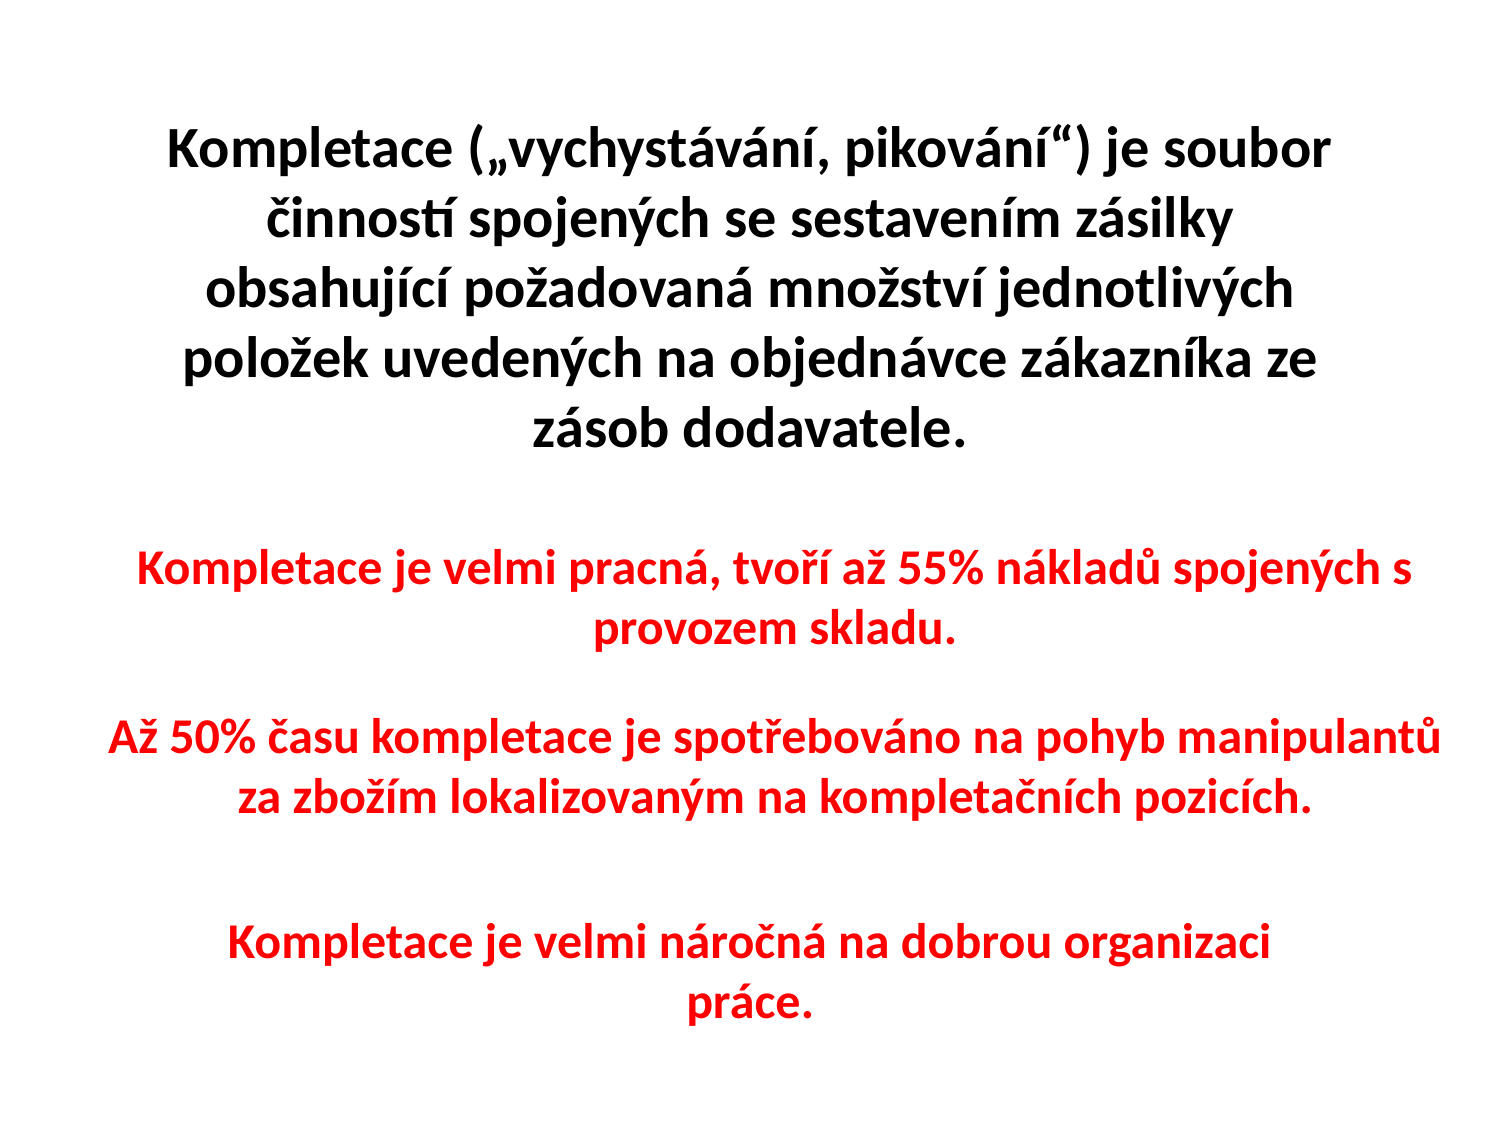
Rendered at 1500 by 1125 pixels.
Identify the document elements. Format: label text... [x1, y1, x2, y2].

text_box Až 50% času kompletace je spotřebováno na pohyb manipulantů za zbožím lokalizovaným na kompletačních pozicích. [84, 696, 1467, 832]
text_box [76, 764, 1424, 894]
text_box Kompletace je velmi pracná, tvoří až 55% nákladů spojených s provozem skladu. [84, 527, 1466, 662]
text_box Kompletace je velmi náročná na dobrou organizaci práce. [159, 901, 1341, 1037]
text_box Kompletace („vychystávání, pikování“) je soubor činností spojených se sestavením zásilky obsahující požadovaná množství jednotlivých položek uvedených na objednávce zákazníka ze zásob dodavatele. [135, 101, 1365, 467]
